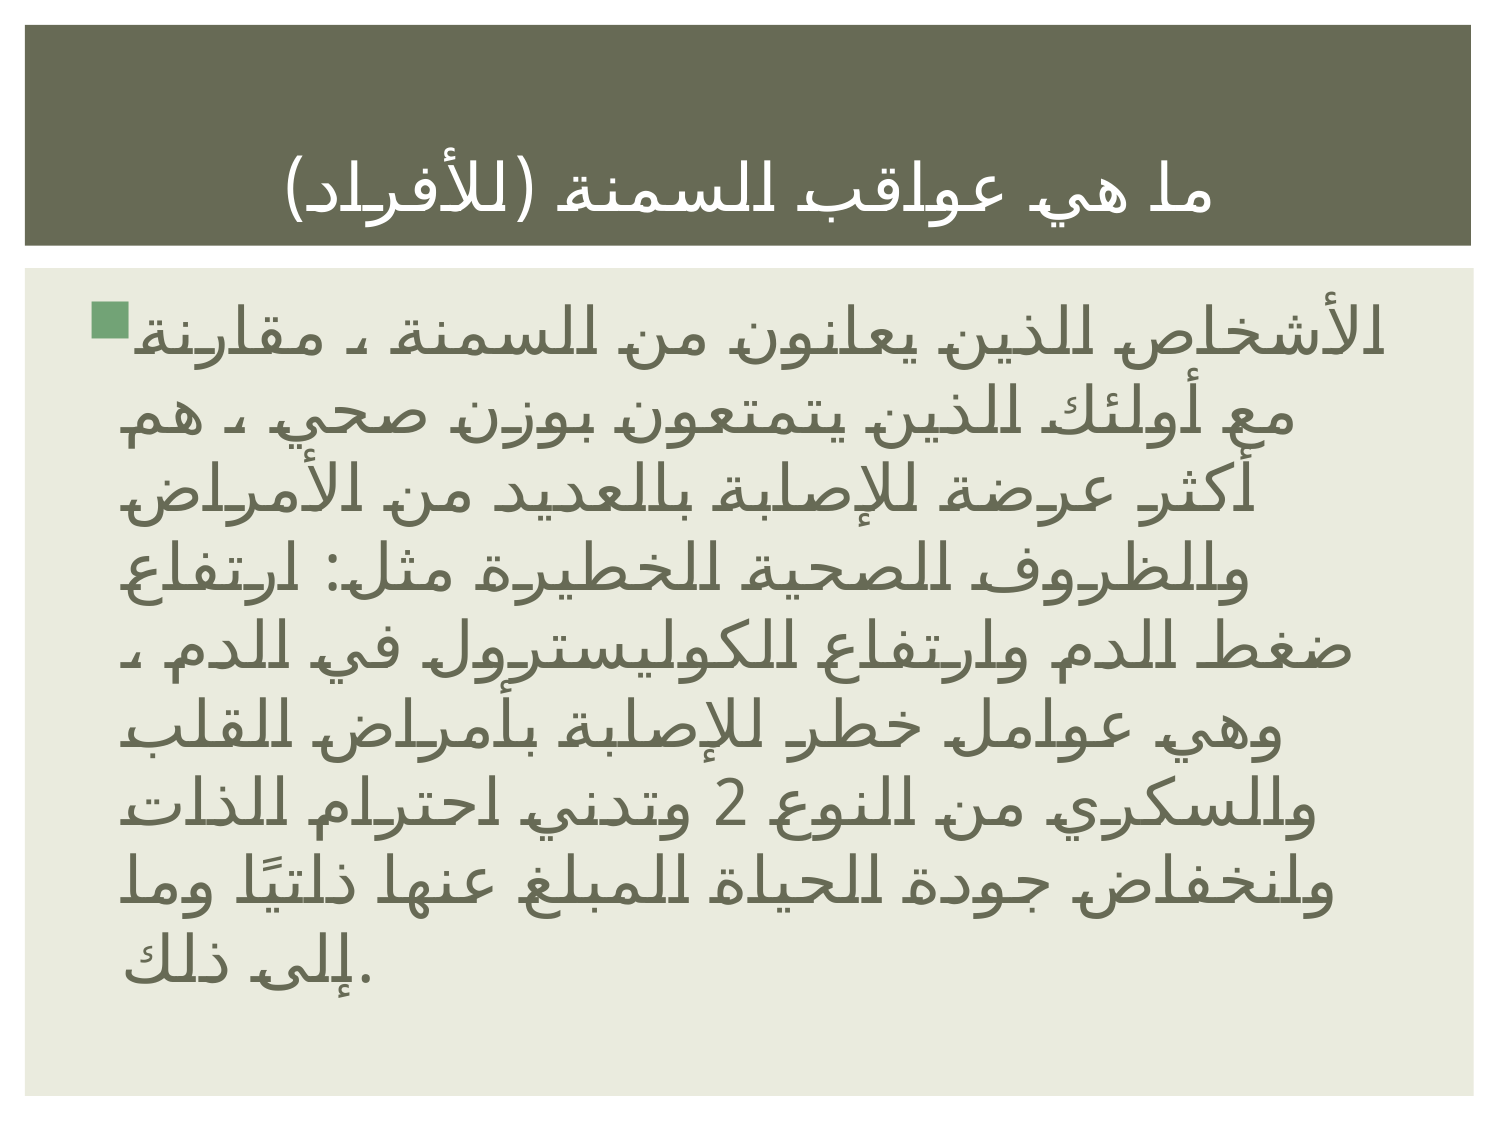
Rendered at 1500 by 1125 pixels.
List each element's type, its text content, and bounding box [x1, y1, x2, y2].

list الأشخاص الذين يعانون من السمنة ، مقارنة مع أولئك الذين يتمتعون بوزن صحي ، هم أكثر عرضة للإصابة بالعديد من الأمراض والظروف الصحية الخطيرة مثل: ارتفاع ضغط الدم وارتفاع الكوليسترول في الدم ، وهي عوامل خطر للإصابة بأمراض القلب والسكري من النوع 2 وتدني احترام الذات وانخفاض جودة الحياة المبلغ عنها ذاتيًا وما إلى ذلك. [62, 281, 1442, 1005]
title ما هي عواقب السمنة (للأفراد) [62, 58, 1438, 232]
